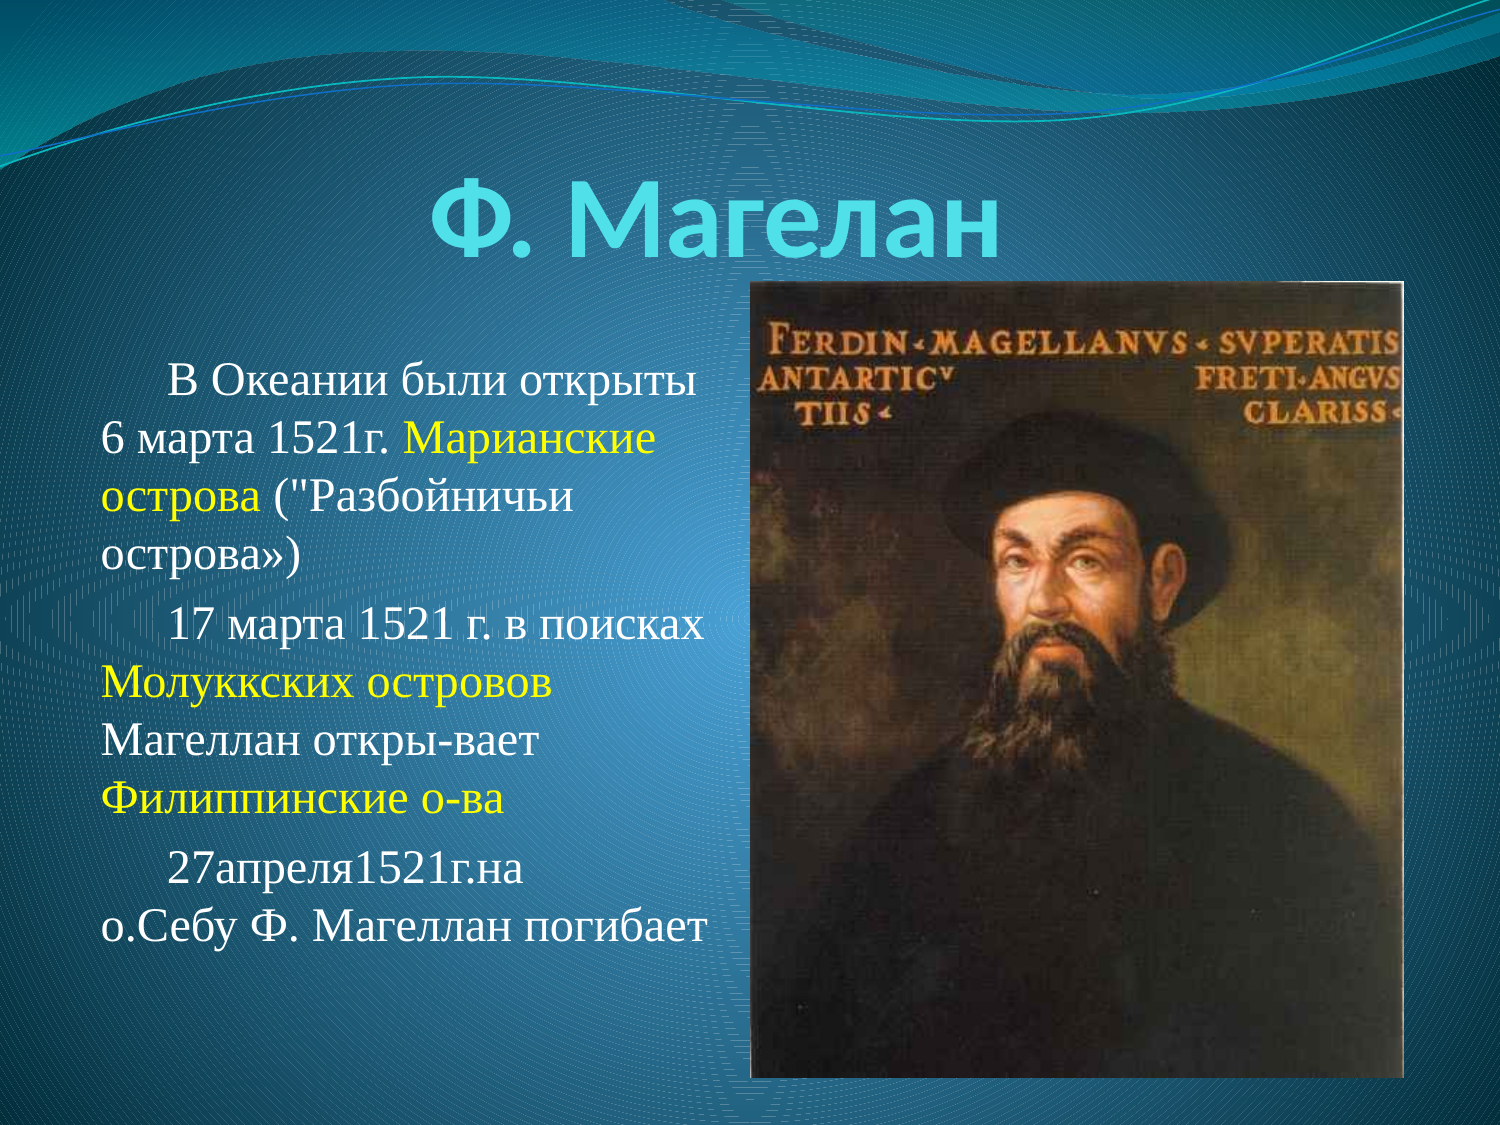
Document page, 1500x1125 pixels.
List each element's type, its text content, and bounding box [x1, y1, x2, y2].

title Ф. Магелан [87, 82, 1376, 282]
text_box В Океании были открыты 6 марта 1521г. Марианские острова ("Разбойничьи острова») 17 марта 1521 г. в поисках Молуккских островов Магеллан откры-вает Филиппинские о-ва 27апреля1521г.на о.Себу Ф. Магеллан погибает [87, 339, 739, 1008]
picture [749, 280, 1405, 1079]
